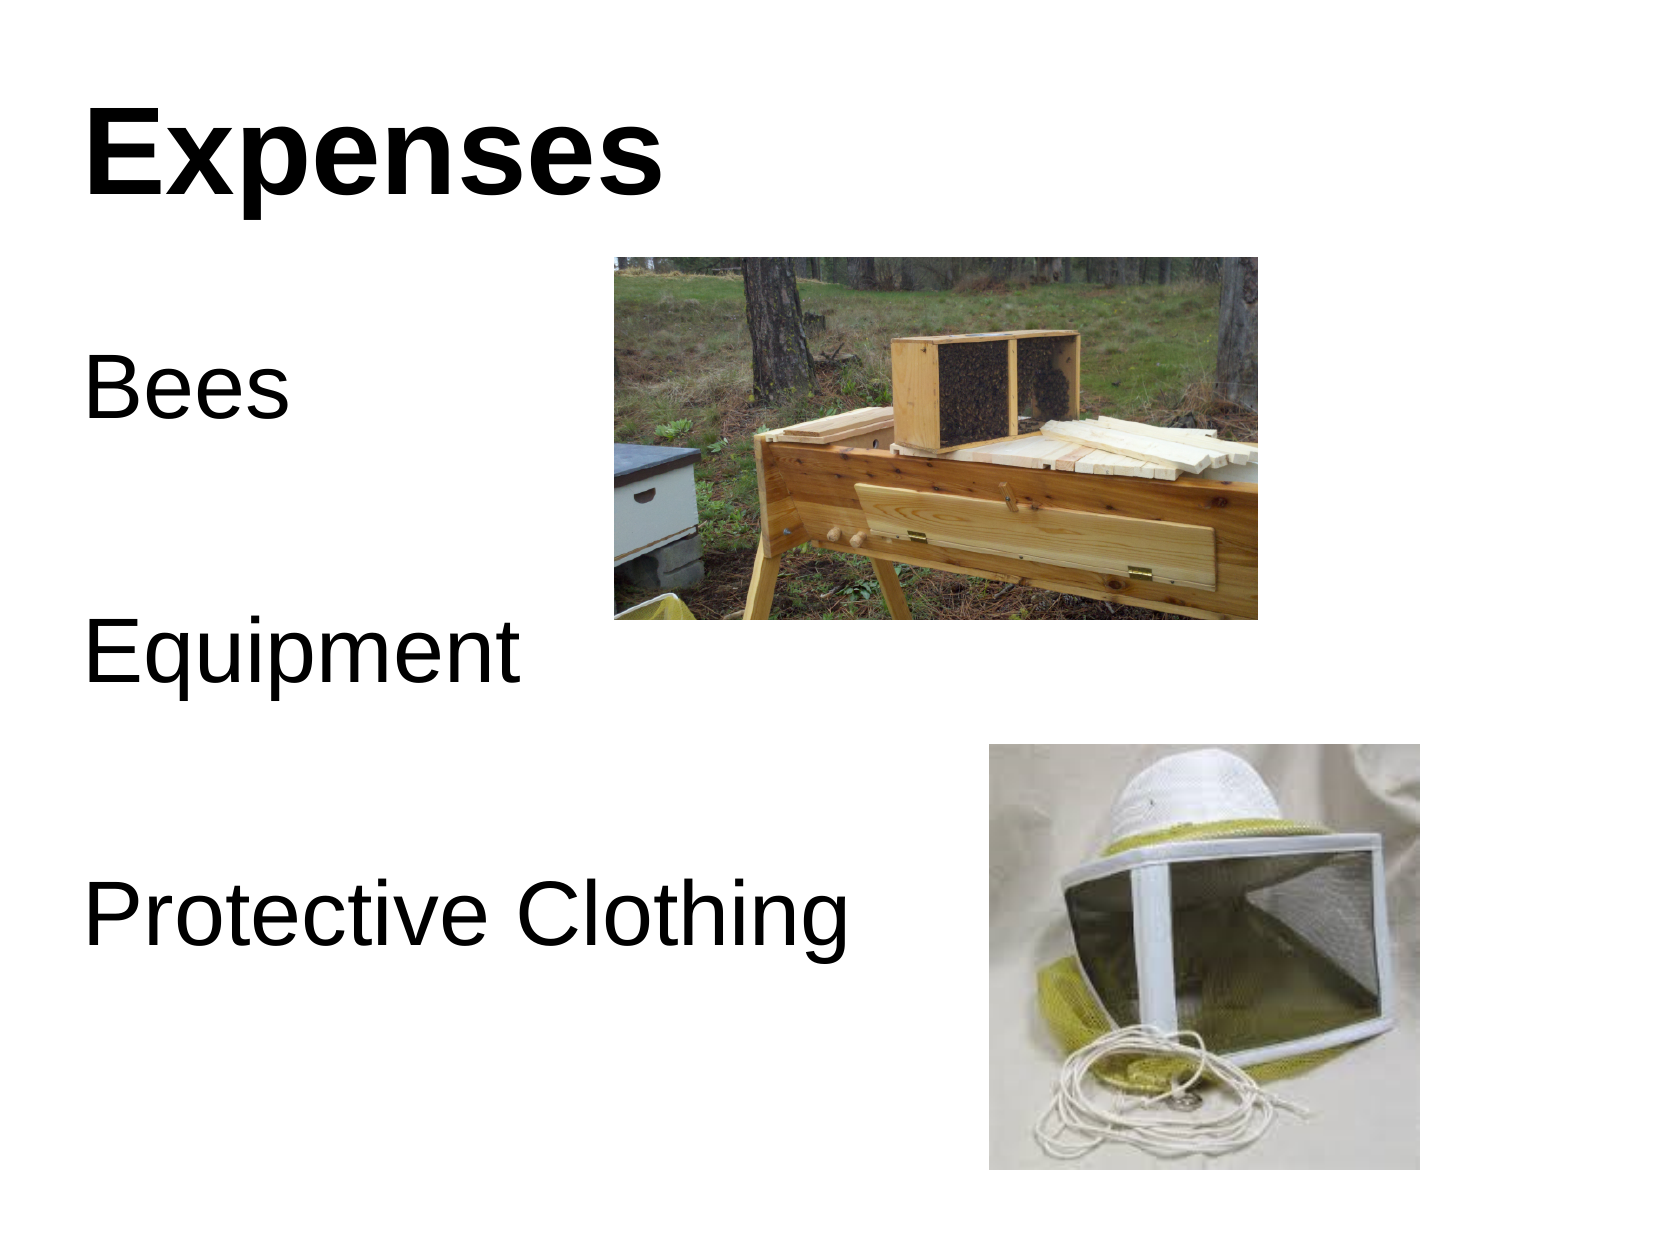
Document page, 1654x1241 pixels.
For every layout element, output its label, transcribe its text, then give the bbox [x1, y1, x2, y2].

list Bees Equipment Protective Clothing [82, 332, 965, 1096]
title Expenses [82, 49, 1571, 257]
picture [614, 257, 1258, 621]
picture [989, 744, 1421, 1171]
